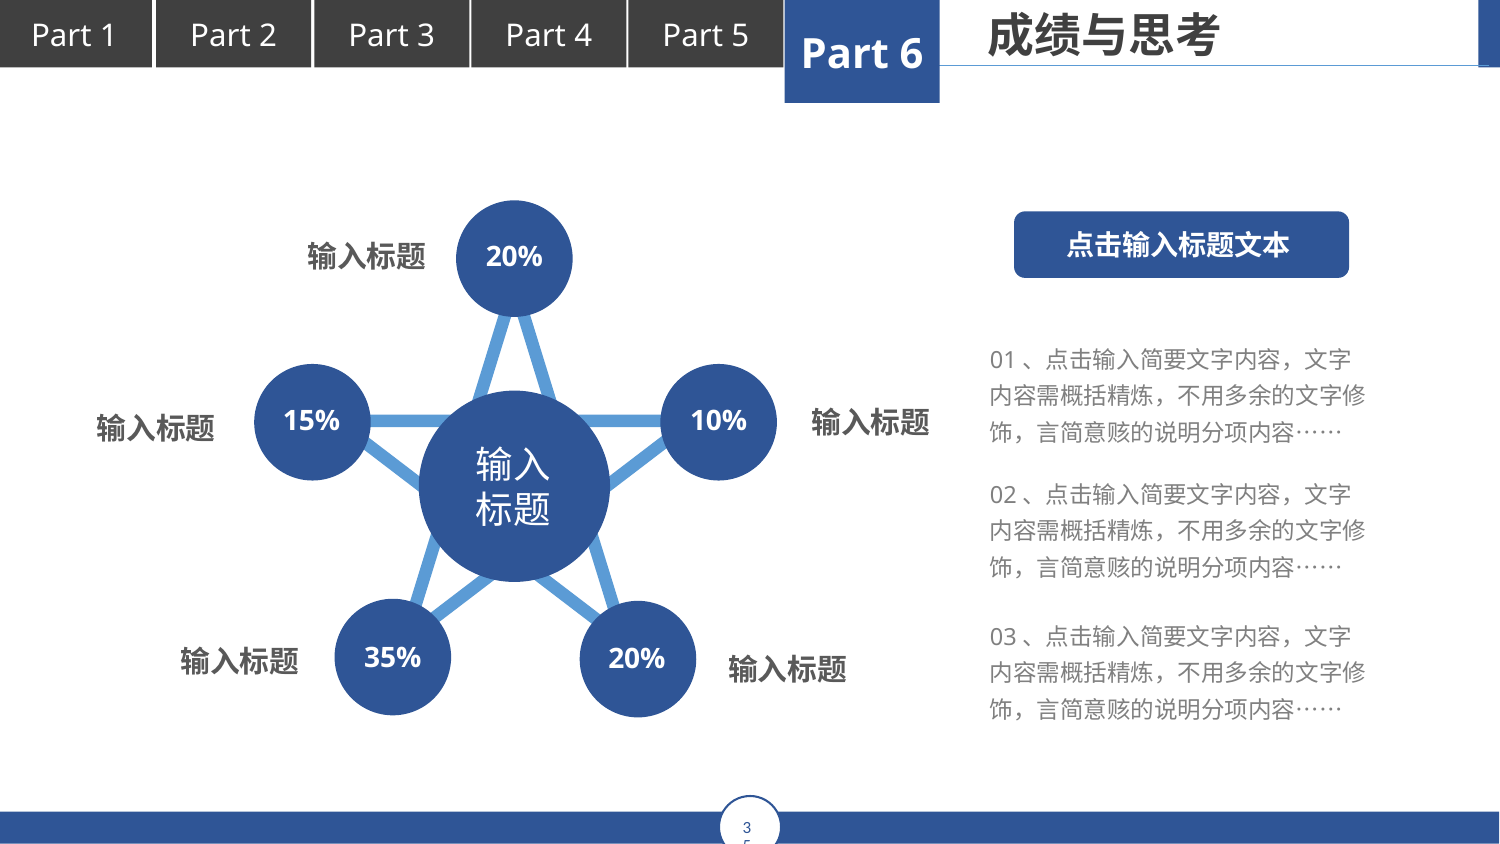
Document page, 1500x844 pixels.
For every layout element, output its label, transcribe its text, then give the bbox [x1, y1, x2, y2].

text_box 输入标题 [796, 396, 946, 448]
text_box [545, 582, 614, 619]
text_box 20% [581, 640, 693, 674]
text_box 03、点击输入简要文字内容，文字内容需概括精炼，不用多余的文字修饰，言简意赅的说明分项内容…… [974, 605, 1389, 731]
text_box 输入标题 [165, 635, 315, 686]
text_box [253, 362, 372, 482]
text_box [480, 317, 548, 390]
text_box 15% [256, 402, 367, 437]
text_box [333, 597, 453, 717]
text_box 01、点击输入简要文字内容，文字内容需概括精炼，不用多余的文字修饰，言简意赅的说明分项内容…… [974, 328, 1389, 454]
text_box [659, 362, 778, 482]
text_box [415, 582, 483, 617]
text_box [578, 599, 698, 719]
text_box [1014, 211, 1350, 278]
text_box 成绩与思考 [976, 0, 1235, 68]
text_box 输入标题 [713, 643, 863, 694]
text_box [611, 419, 663, 485]
text_box 20% [459, 238, 570, 272]
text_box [418, 390, 611, 582]
text_box [455, 199, 574, 318]
text_box 02、点击输入简要文字内容，文字内容需概括精炼，不用多余的文字修饰，言简意赅的说明分项内容…… [974, 463, 1389, 589]
text_box 输入标题 [81, 402, 232, 453]
text_box 输入标题 [292, 229, 442, 281]
text_box 35% [337, 638, 448, 673]
text_box [367, 419, 418, 485]
text_box 10% [663, 402, 774, 437]
